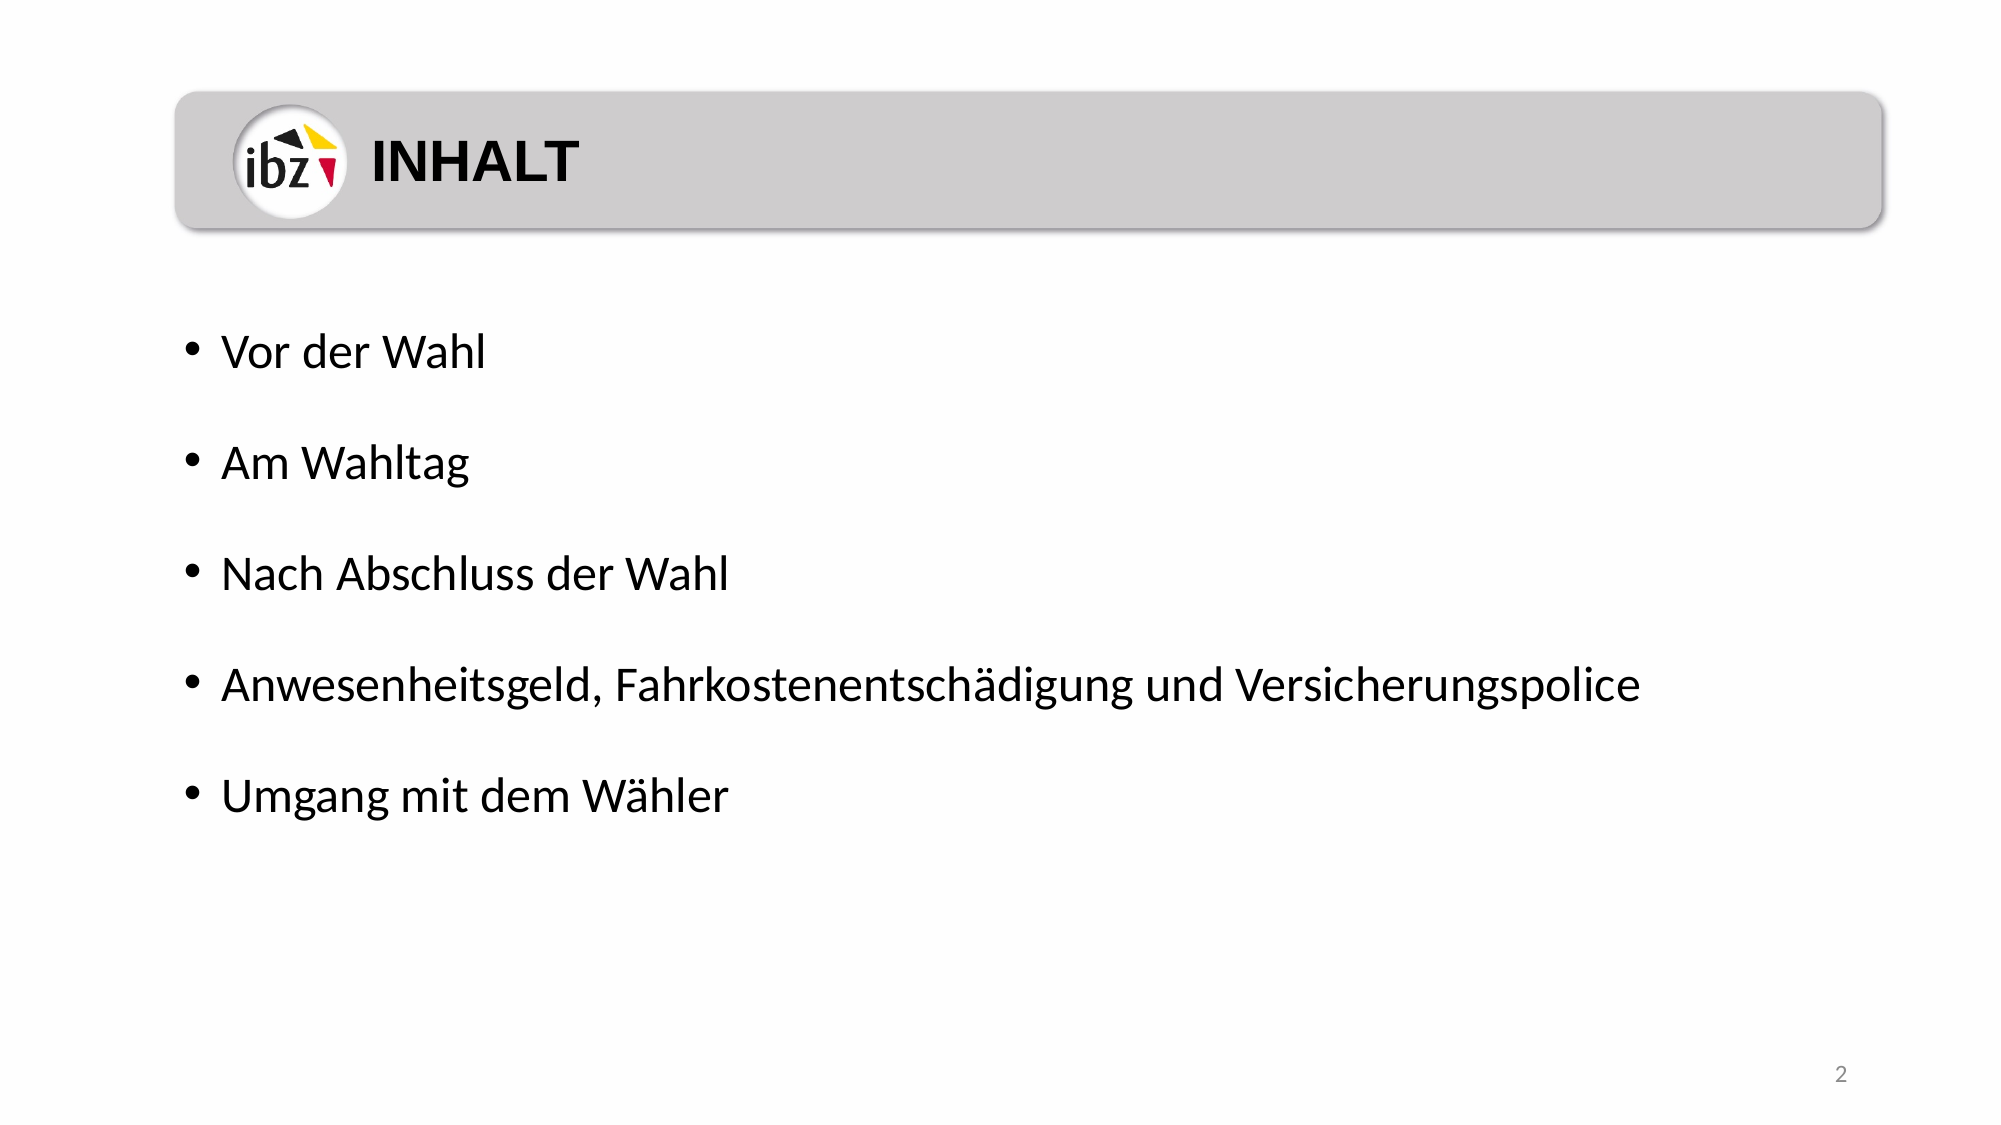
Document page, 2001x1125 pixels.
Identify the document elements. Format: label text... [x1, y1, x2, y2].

slide_number 2 [1412, 1042, 1863, 1103]
list Vor der Wahl Am Wahltag Nach Abschluss der Wahl Anwesenheitsgeld, Fahrkostenentschädigung und Versicherungspolice Umgang mit dem Wähler [168, 281, 1894, 995]
picture [168, 85, 1894, 241]
